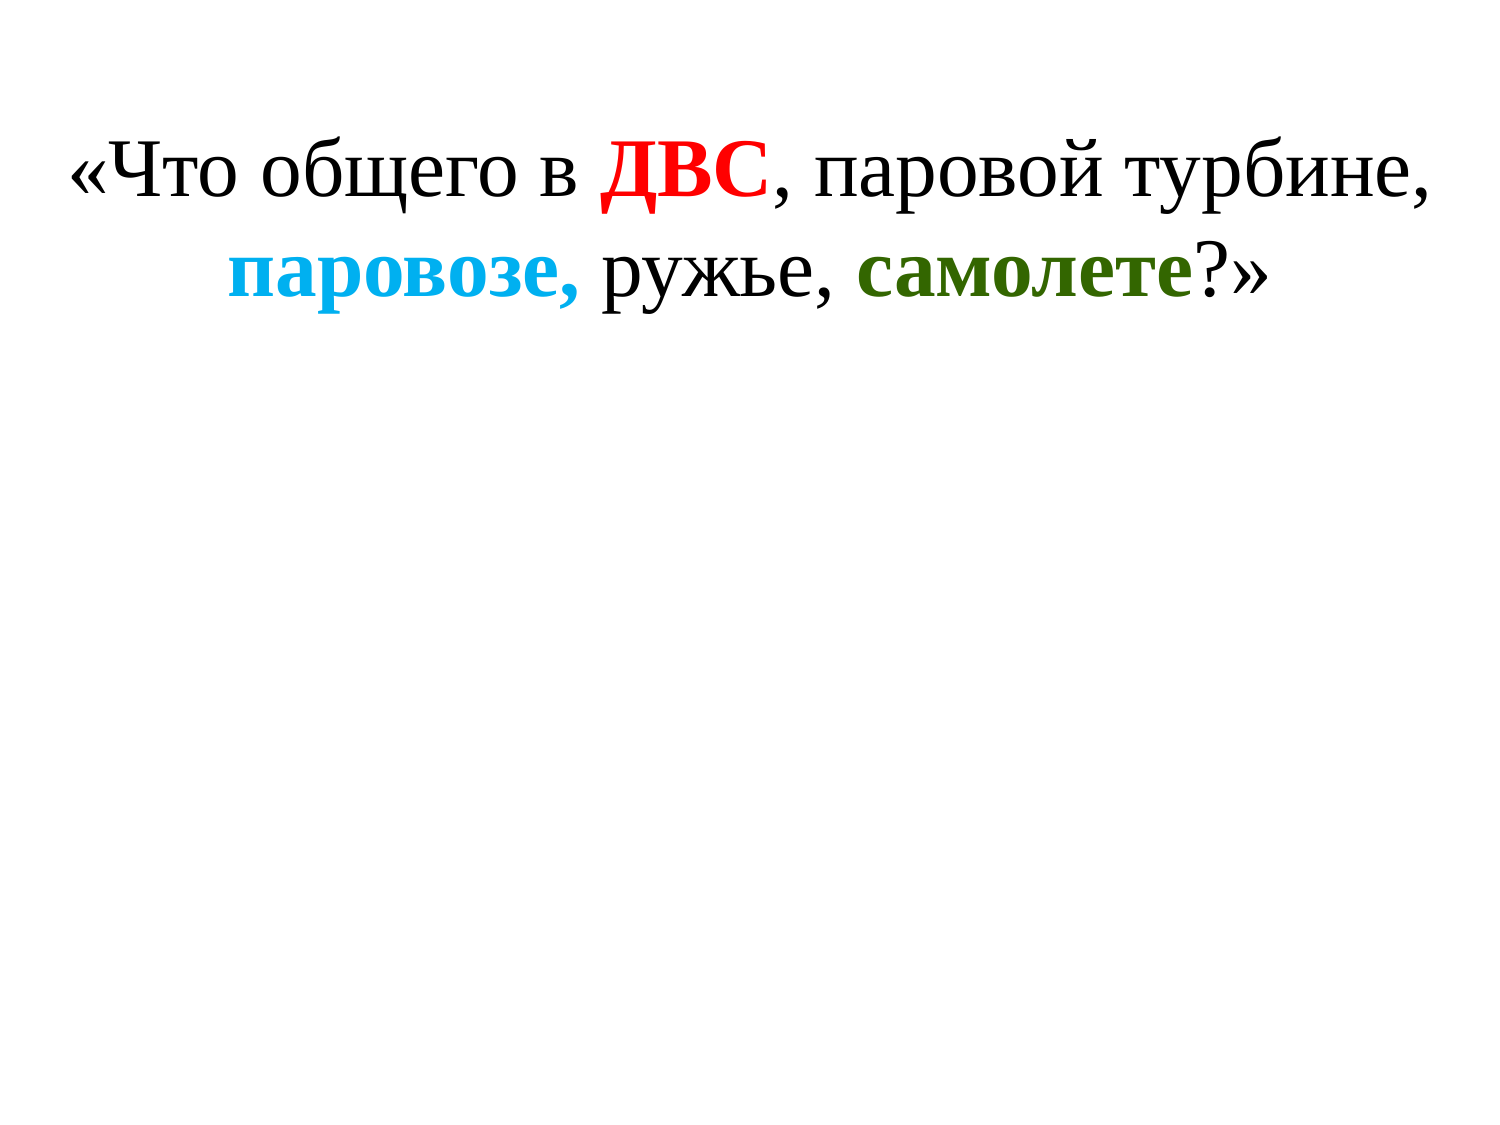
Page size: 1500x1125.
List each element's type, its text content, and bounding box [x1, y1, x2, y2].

text_box «Что общего в ДВС, паровой турбине, паровозе, ружье, самолете?» [0, 105, 1500, 321]
